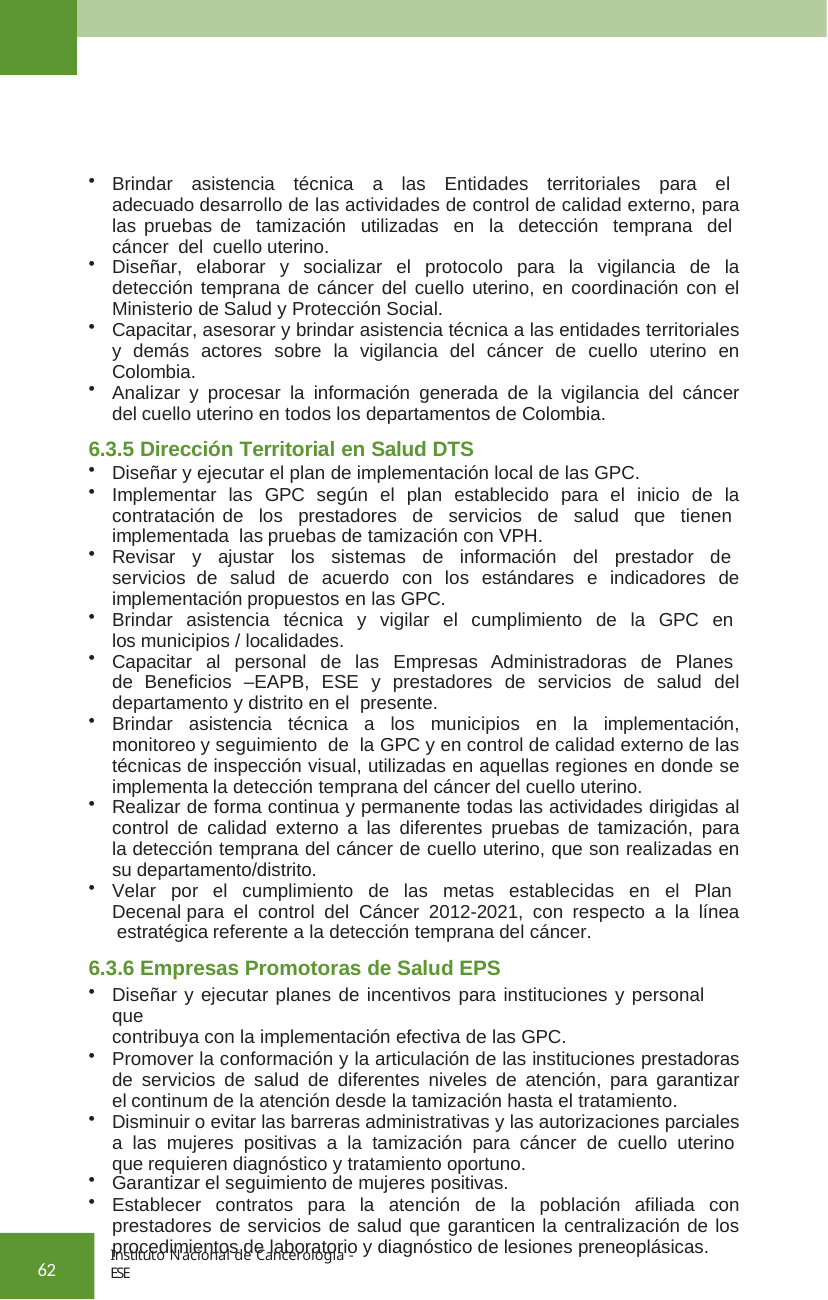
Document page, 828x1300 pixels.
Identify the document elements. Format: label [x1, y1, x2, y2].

text_box [0, 0, 827, 75]
text_box [0, 173, 741, 1300]
